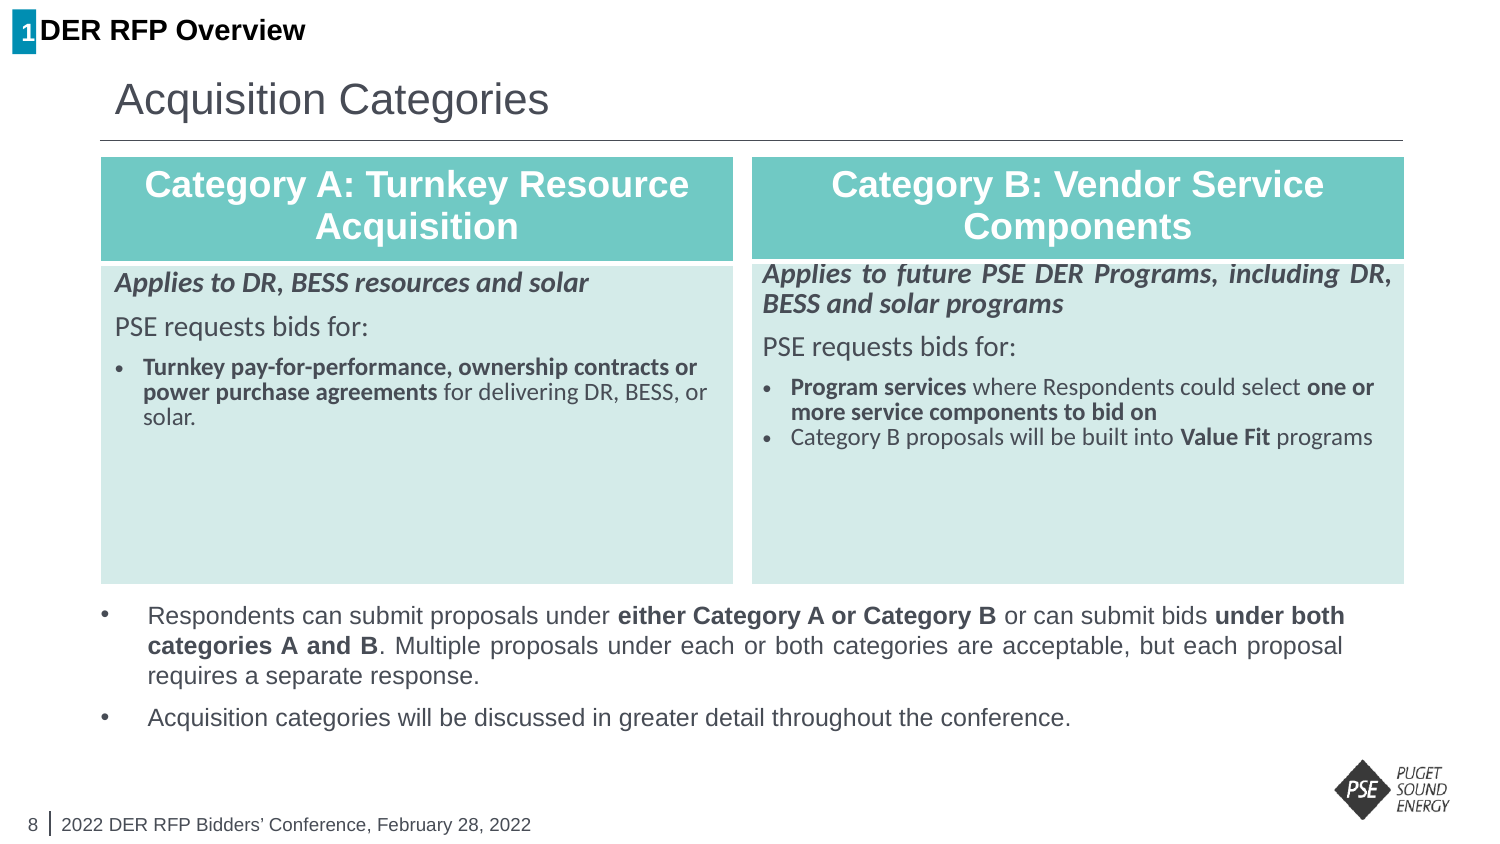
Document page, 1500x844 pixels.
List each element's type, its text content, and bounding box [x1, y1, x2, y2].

text_box Respondents can submit proposals under either Category A or Category B or can submit bids under both categories A and B. Multiple proposals under each or both categories are acceptable, but each proposal requires a separate response. Acquisition categories will be discussed in greater detail throughout the conference. [85, 591, 1361, 794]
title Acquisition Categories [99, 52, 1404, 141]
table_cell Applies to DR, BESS resources and solar PSE requests bids for: Turnkey pay-for-performance, ownership contracts or power purchase agreements for delivering DR, BESS, or solar. [101, 266, 733, 584]
table_header Category B: Vendor Service Components [752, 157, 1404, 259]
table_cell Applies to future PSE DER Programs, including DR, BESS and solar programs PSE requests bids for: Program services where Respondents could select one or more service components to bid on Category B proposals will be built into Value Fit programs [752, 264, 1404, 584]
picture [1334, 759, 1450, 820]
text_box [12, 9, 426, 56]
table_header Category A: Turnkey Resource Acquisition [101, 157, 733, 261]
